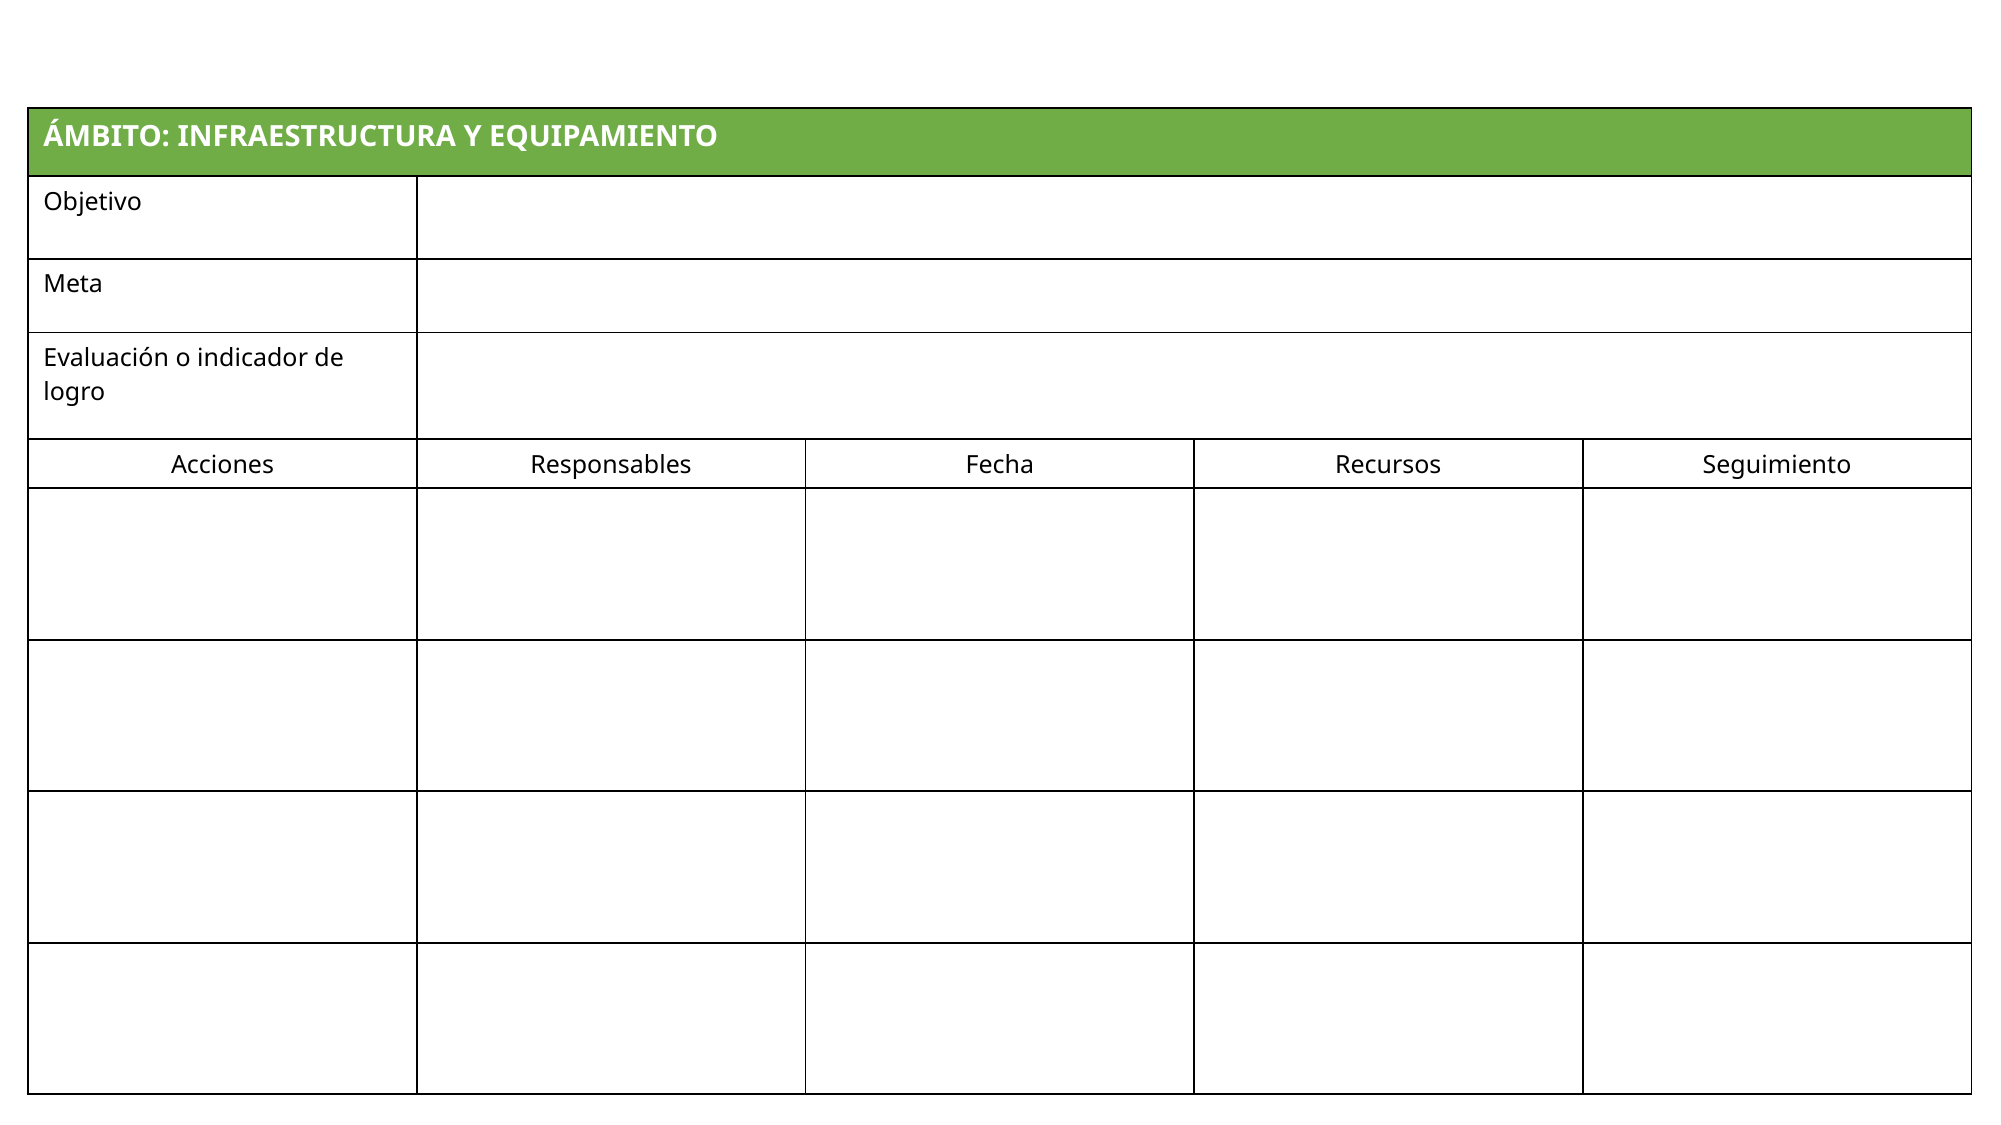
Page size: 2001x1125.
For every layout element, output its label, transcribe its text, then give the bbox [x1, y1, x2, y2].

table_cell [806, 641, 1193, 790]
table_cell Acciones [29, 440, 416, 487]
table_cell [418, 333, 1971, 438]
table_cell [29, 944, 416, 1093]
table_cell [806, 792, 1193, 942]
table_cell [29, 641, 416, 790]
table_cell [1195, 641, 1582, 790]
table_cell [806, 944, 1193, 1093]
table_cell [1584, 641, 1971, 790]
table_cell Responsables [418, 440, 805, 487]
table_cell [1195, 489, 1582, 639]
table_cell [29, 489, 416, 639]
table_cell Seguimiento [1584, 440, 1971, 487]
table_cell [418, 944, 805, 1093]
table_cell Evaluación o indicador de logro [29, 333, 416, 438]
table_cell [1584, 944, 1971, 1093]
table_cell [418, 792, 805, 942]
table_cell Recursos [1195, 440, 1582, 487]
table_cell [418, 177, 1971, 258]
table_cell [1195, 944, 1582, 1093]
table_cell [1195, 792, 1582, 942]
table_cell Meta [29, 260, 416, 332]
table_cell [29, 792, 416, 942]
table_cell [806, 489, 1193, 639]
table_cell Fecha [806, 440, 1193, 487]
table_cell [418, 489, 805, 639]
table_header ÁMBITO: INFRAESTRUCTURA Y EQUIPAMIENTO [29, 109, 1971, 175]
table_cell Objetivo [29, 177, 416, 258]
table_cell [1584, 792, 1971, 942]
table_cell [418, 260, 1971, 332]
table_cell [1584, 489, 1971, 639]
table_cell [418, 641, 805, 790]
